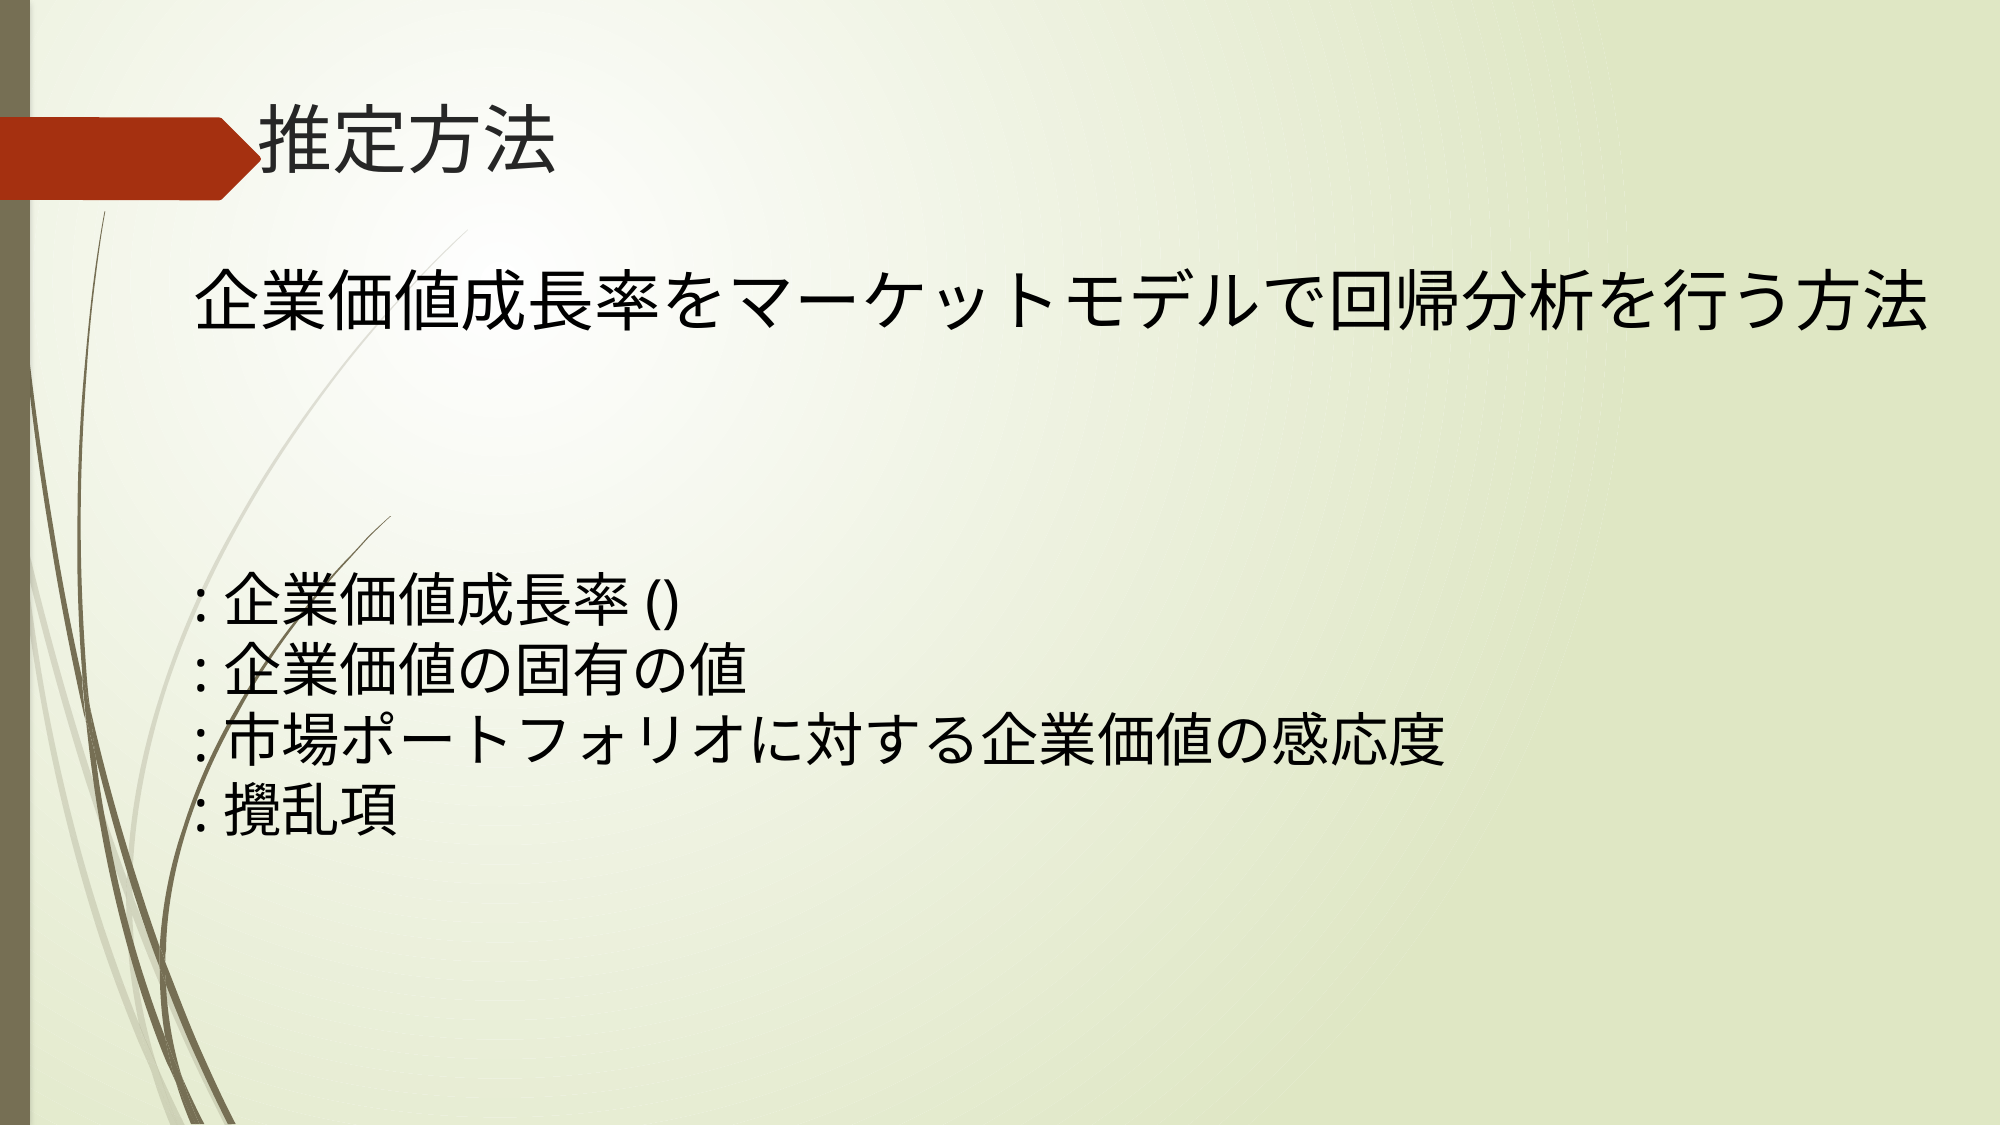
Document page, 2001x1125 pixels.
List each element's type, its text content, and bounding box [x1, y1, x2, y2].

text_box 推定方法 [242, 85, 1705, 296]
text_box 企業価値成長率をマーケットモデルで回帰分析を行う方法 [179, 251, 1952, 346]
